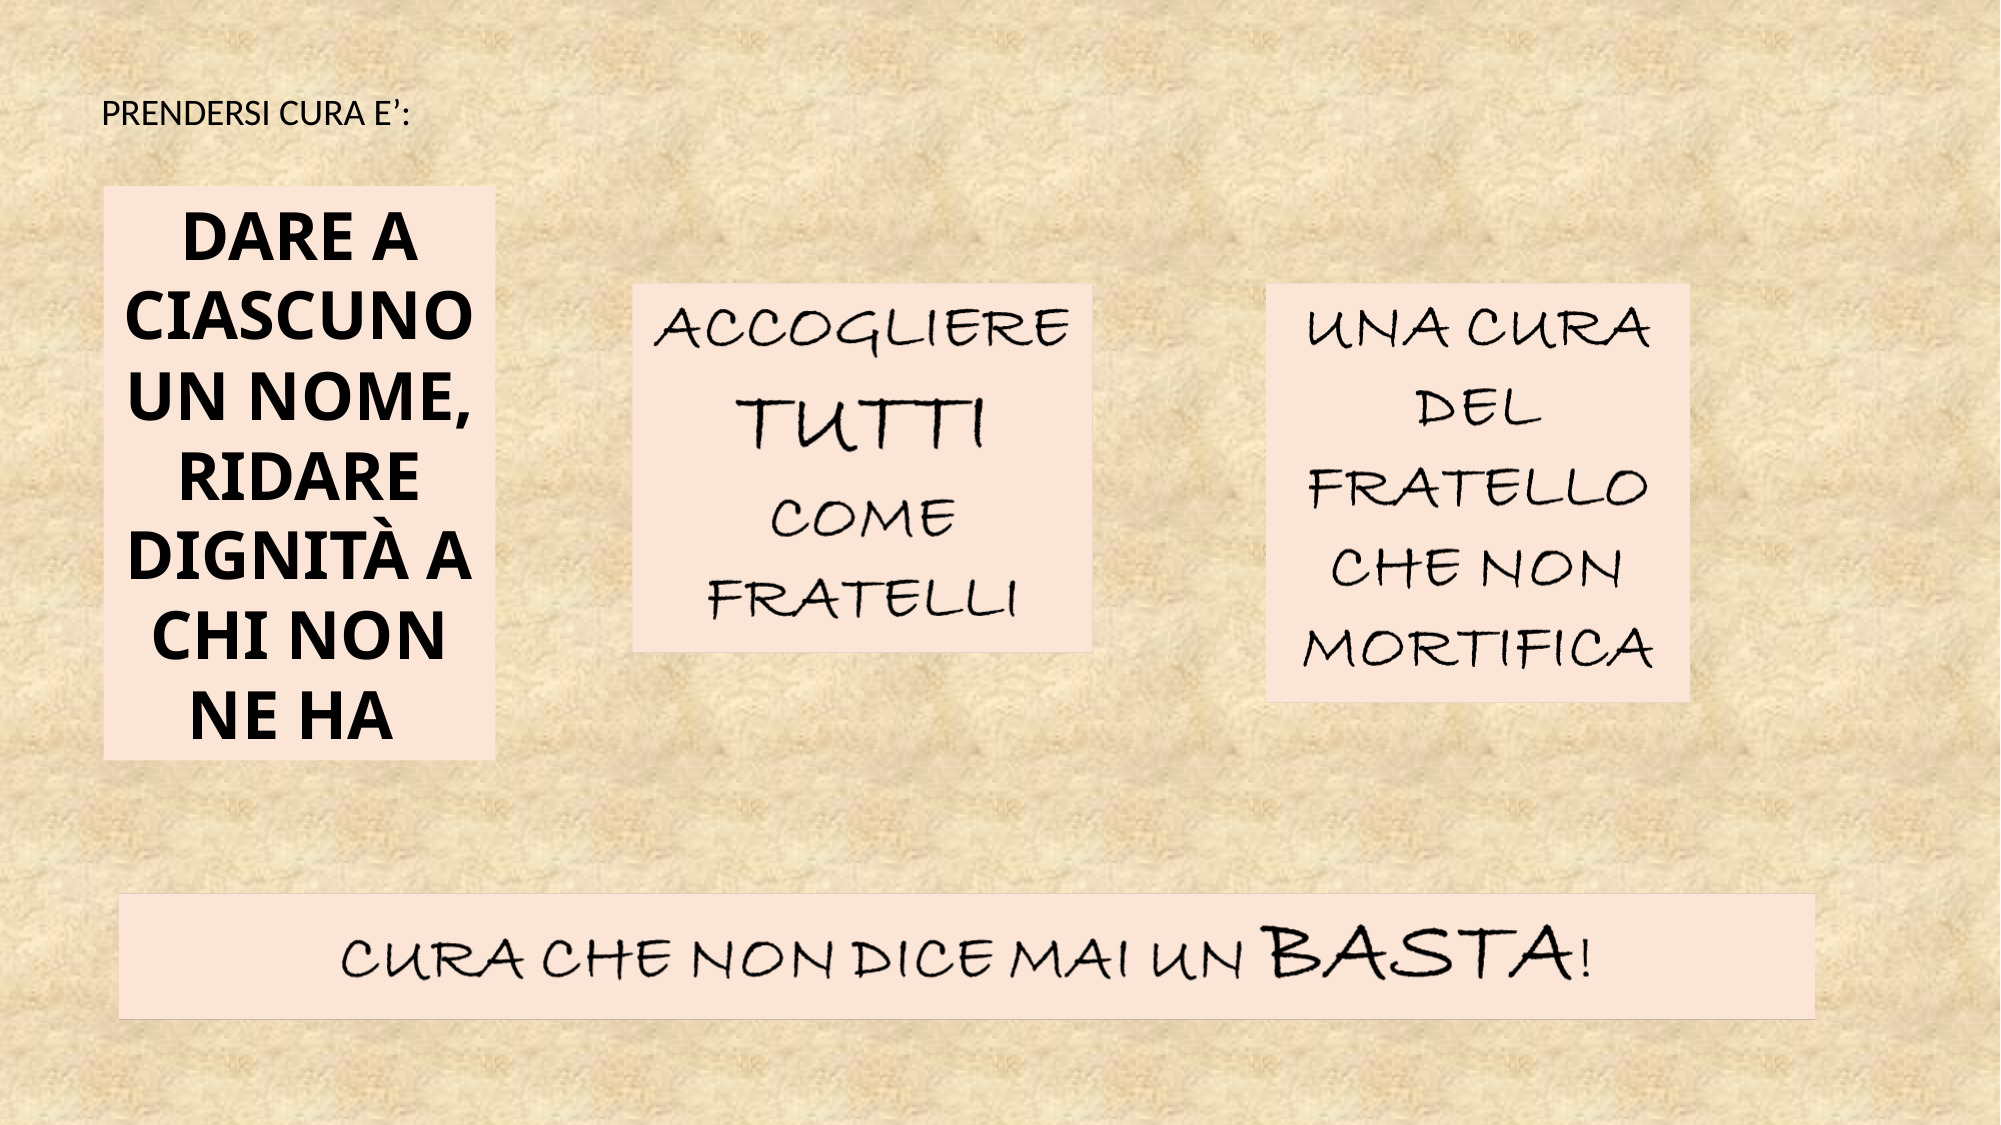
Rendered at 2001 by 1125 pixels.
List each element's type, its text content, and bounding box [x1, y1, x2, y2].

text_box PRENDERSI CURA E’: [86, 81, 930, 141]
text_box DARE A CIASCUNO UN NOME, RIDARE DIGNITÀ A CHI NON NE HA [103, 186, 496, 761]
picture [0, 0, 2001, 1125]
